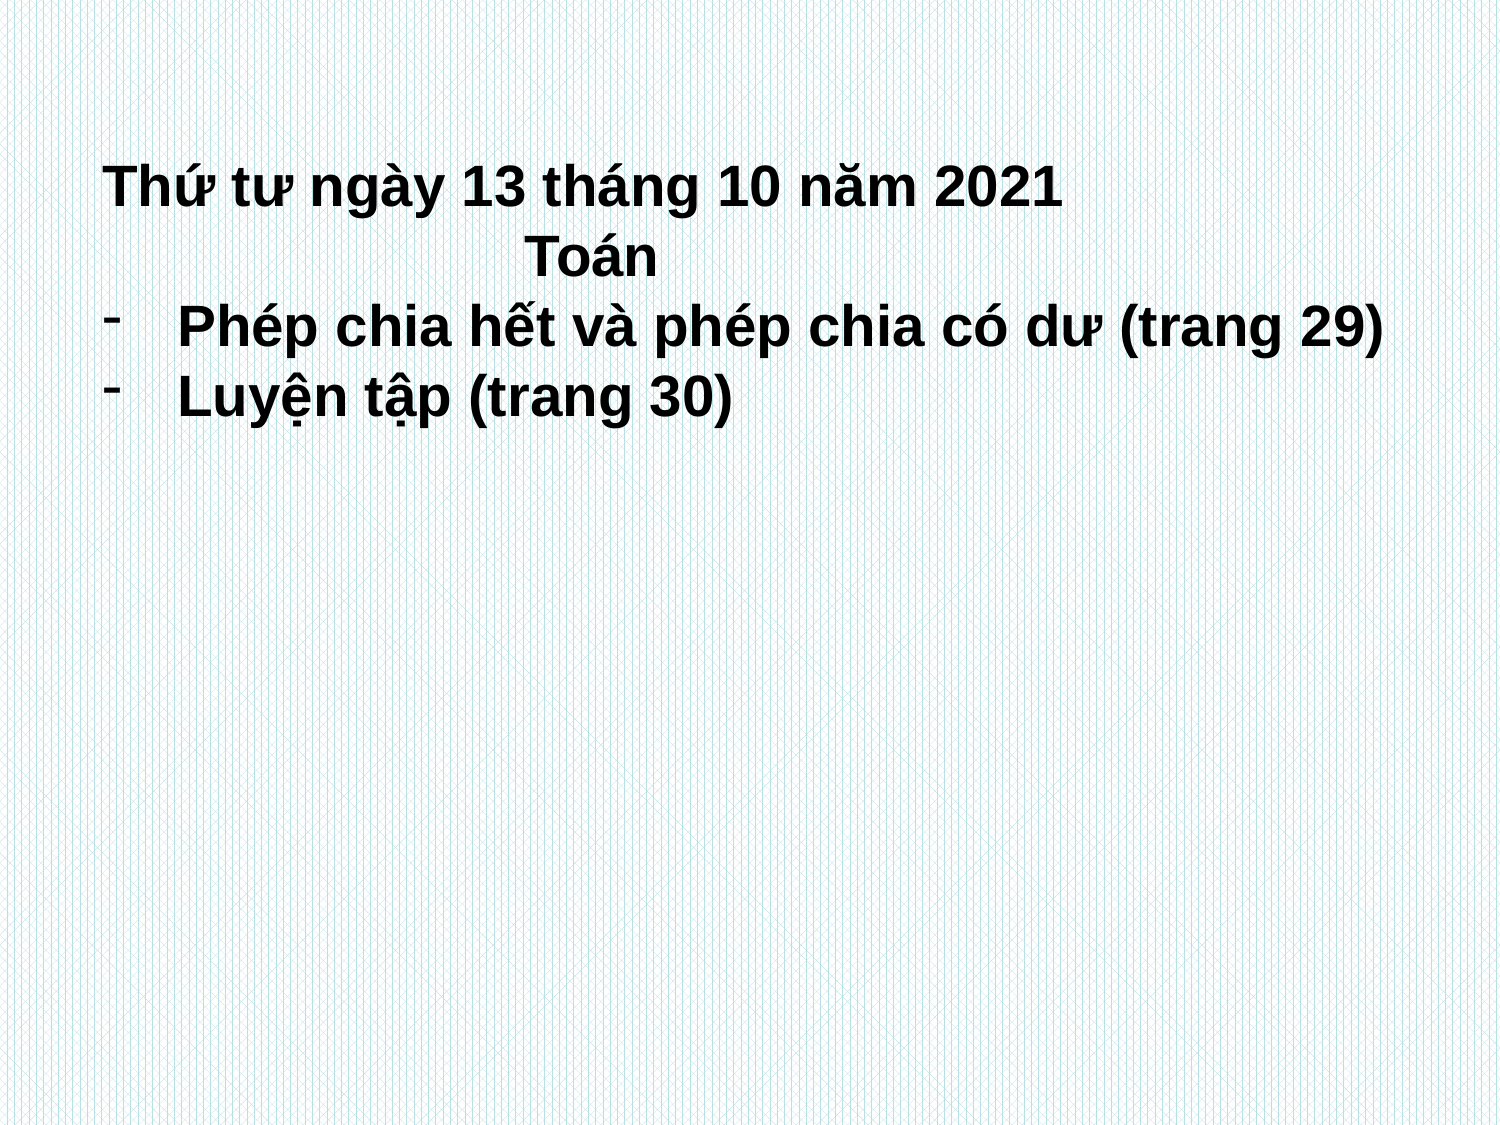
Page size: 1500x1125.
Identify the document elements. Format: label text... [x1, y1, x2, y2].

text_box Thứ tư ngày 13 tháng 10 năm 2021 Toán Phép chia hết và phép chia có dư (trang 29) Luyện tập (trang 30) [87, 141, 1450, 436]
